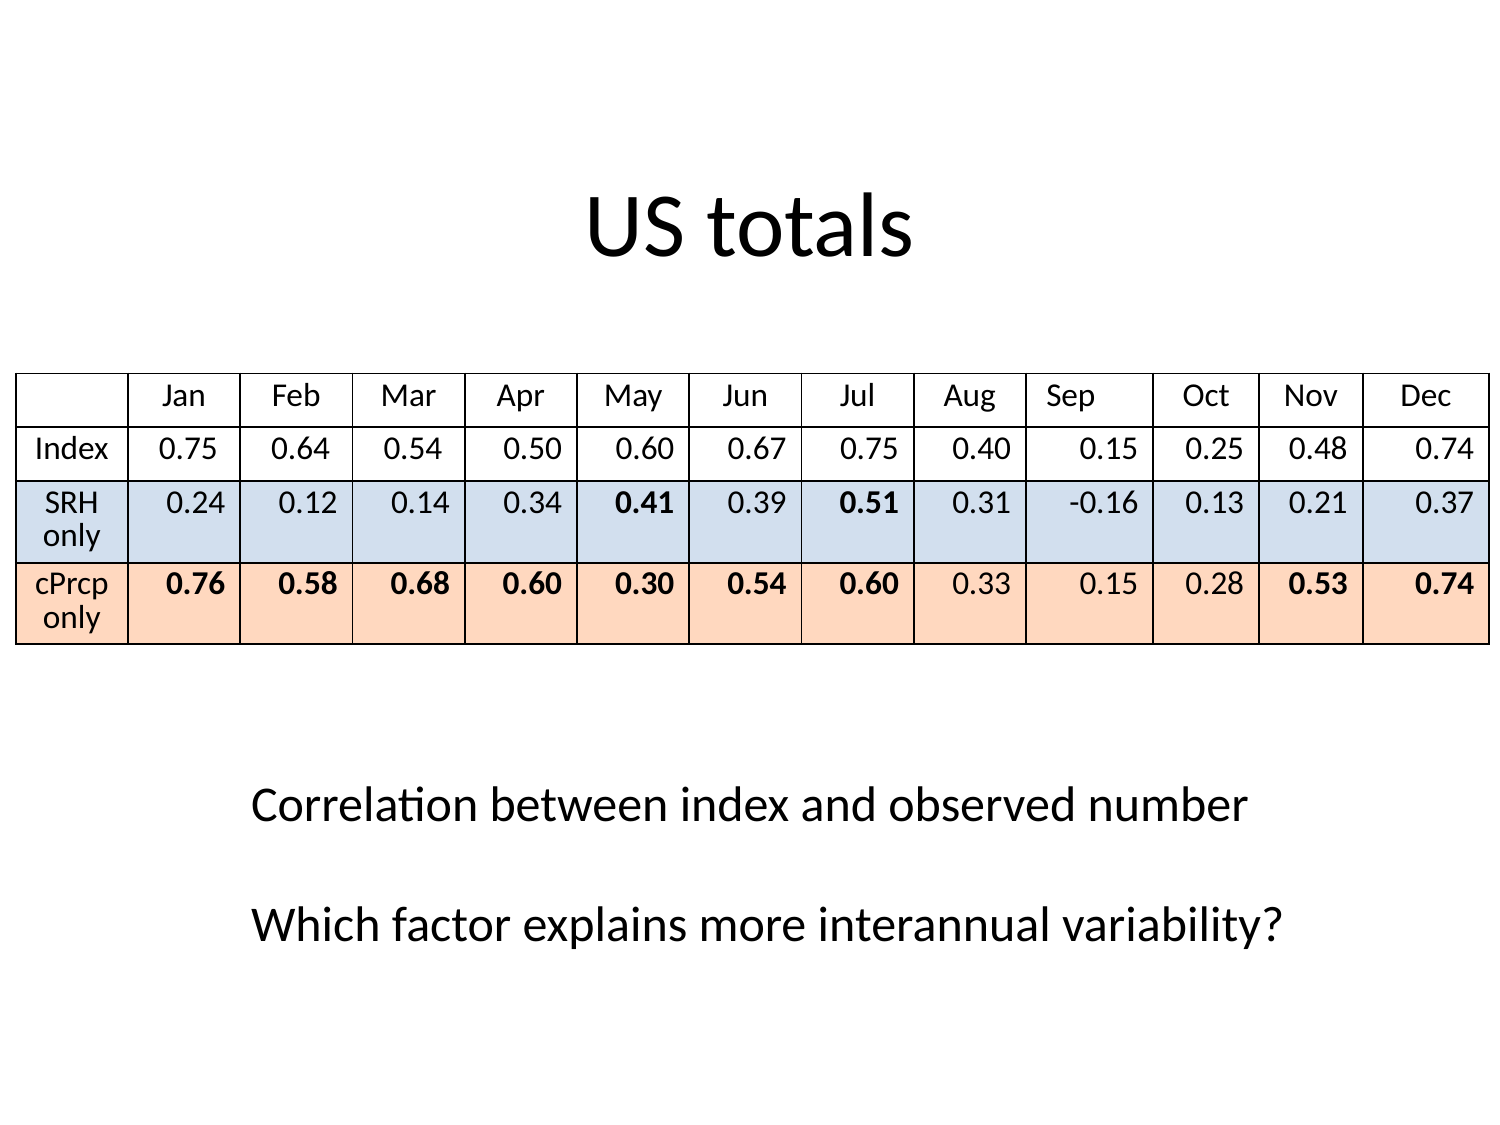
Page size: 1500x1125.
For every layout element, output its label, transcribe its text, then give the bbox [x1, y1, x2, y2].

table_header Mar [353, 374, 464, 426]
table_cell 0.60 [466, 564, 576, 643]
table_cell 0.30 [578, 564, 688, 643]
table_cell 0.24 [129, 482, 239, 562]
table_header Oct [1154, 374, 1258, 426]
table_header Jul [802, 374, 913, 426]
table_cell 0.15 [1027, 428, 1152, 480]
table_header Jun [690, 374, 801, 426]
table_cell cPrcponly [17, 564, 127, 643]
table_cell 0.74 [1364, 428, 1488, 480]
table_header Aug [915, 374, 1025, 426]
table_cell 0.15 [1027, 564, 1152, 643]
table_header May [578, 374, 688, 426]
table_cell 0.74 [1364, 564, 1488, 643]
table_cell 0.67 [690, 428, 801, 480]
table_header [17, 374, 127, 426]
table_cell 0.68 [353, 564, 464, 643]
table_cell 0.60 [802, 564, 913, 643]
table_cell 0.51 [802, 482, 913, 562]
table_cell 0.21 [1260, 482, 1362, 562]
table_header Jan [129, 374, 239, 426]
table_cell 0.54 [690, 564, 801, 643]
table_cell SRH only [17, 482, 127, 562]
table_cell 0.50 [466, 428, 576, 480]
table_cell 0.34 [466, 482, 576, 562]
table_cell 0.48 [1260, 428, 1362, 480]
title US totals [75, 126, 1425, 314]
table_header Nov [1260, 374, 1362, 426]
text_box Correlation between index and observed number Which factor explains more interannual variability? [236, 763, 1300, 959]
table_cell 0.33 [915, 564, 1025, 643]
table_cell 0.40 [915, 428, 1025, 480]
table_cell 0.31 [915, 482, 1025, 562]
table_header Dec [1364, 374, 1488, 426]
table_cell 0.64 [241, 428, 352, 480]
table_cell 0.54 [353, 428, 464, 480]
table_cell 0.39 [690, 482, 801, 562]
table_header Sep [1027, 374, 1152, 426]
table_cell 0.53 [1260, 564, 1362, 643]
table_cell Index [17, 428, 127, 480]
table_cell 0.75 [802, 428, 913, 480]
table_header Apr [466, 374, 576, 426]
table_cell -0.16 [1027, 482, 1152, 562]
table_cell 0.25 [1154, 428, 1258, 480]
table_cell 0.12 [241, 482, 352, 562]
table_cell 0.75 [129, 428, 239, 480]
table_cell 0.37 [1364, 482, 1488, 562]
table_cell 0.13 [1154, 482, 1258, 562]
table_cell 0.60 [578, 428, 688, 480]
table_cell 0.41 [578, 482, 688, 562]
table_header Feb [241, 374, 352, 426]
table_cell 0.28 [1154, 564, 1258, 643]
table_cell 0.58 [241, 564, 352, 643]
table_cell 0.14 [353, 482, 464, 562]
table_cell 0.76 [129, 564, 239, 643]
